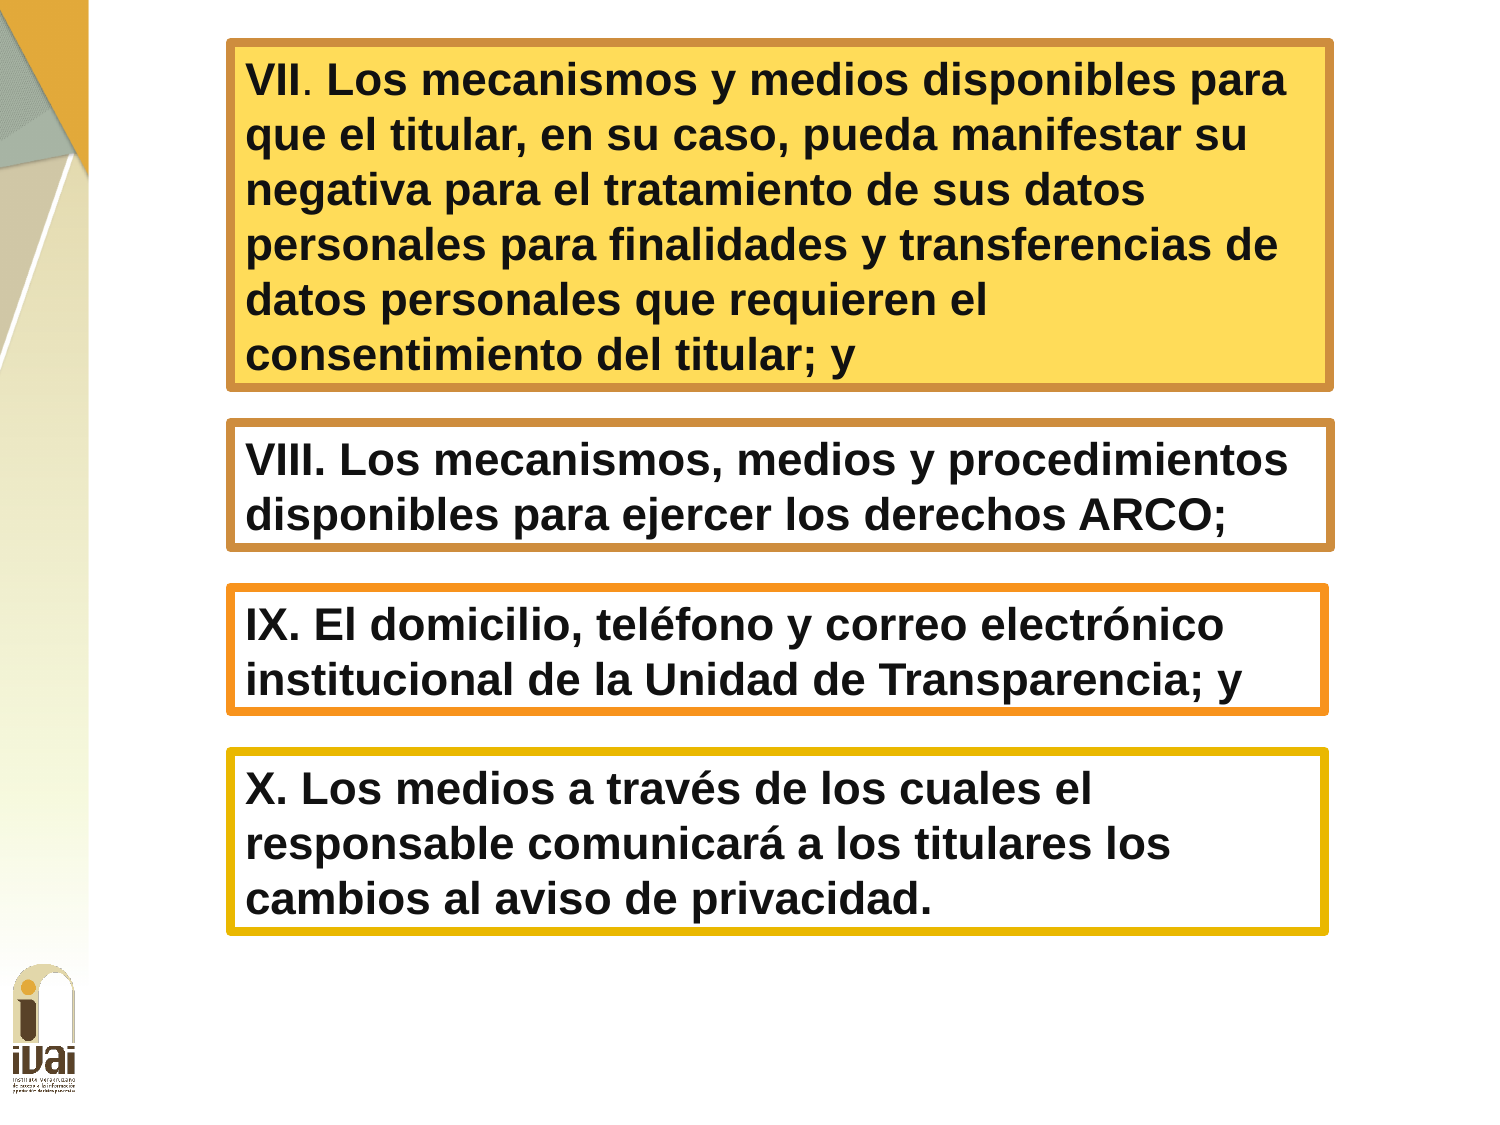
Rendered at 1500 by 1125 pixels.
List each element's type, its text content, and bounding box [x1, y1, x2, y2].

picture [0, 0, 88, 1094]
text_box IX. El domicilio, teléfono y correo electrónico institucional de la Unidad de Transparencia; y [226, 583, 1329, 716]
text_box VIII. Los mecanismos, medios y procedimientos disponibles para ejercer los derechos ARCO; [226, 418, 1335, 552]
text_box VII. Los mecanismos y medios disponibles para que el titular, en su caso, pueda manifestar su negativa para el tratamiento de sus datos personales para finalidades y transferencias de datos personales que requieren el consentimiento del titular; y [226, 38, 1334, 392]
text_box X. Los medios a través de los cuales el responsable comunicará a los titulares los cambios al aviso de privacidad. [226, 747, 1329, 936]
